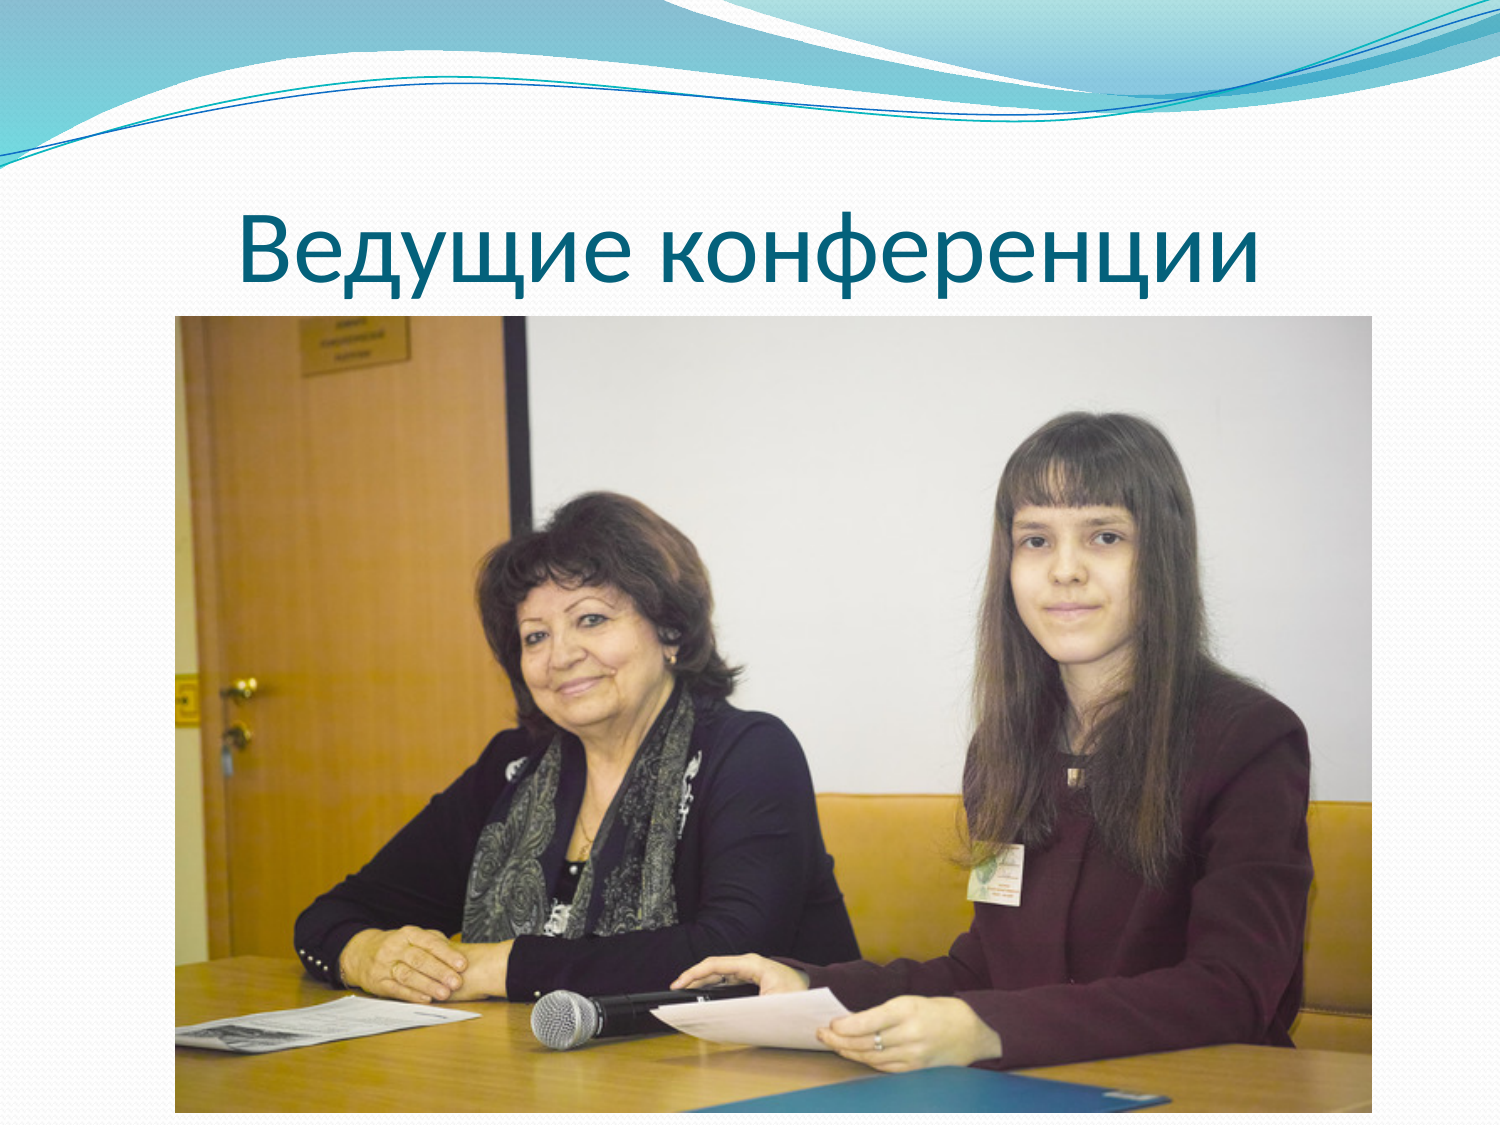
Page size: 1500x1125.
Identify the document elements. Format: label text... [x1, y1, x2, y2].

title Ведущие конференции [75, 115, 1425, 303]
picture [175, 316, 1372, 1113]
